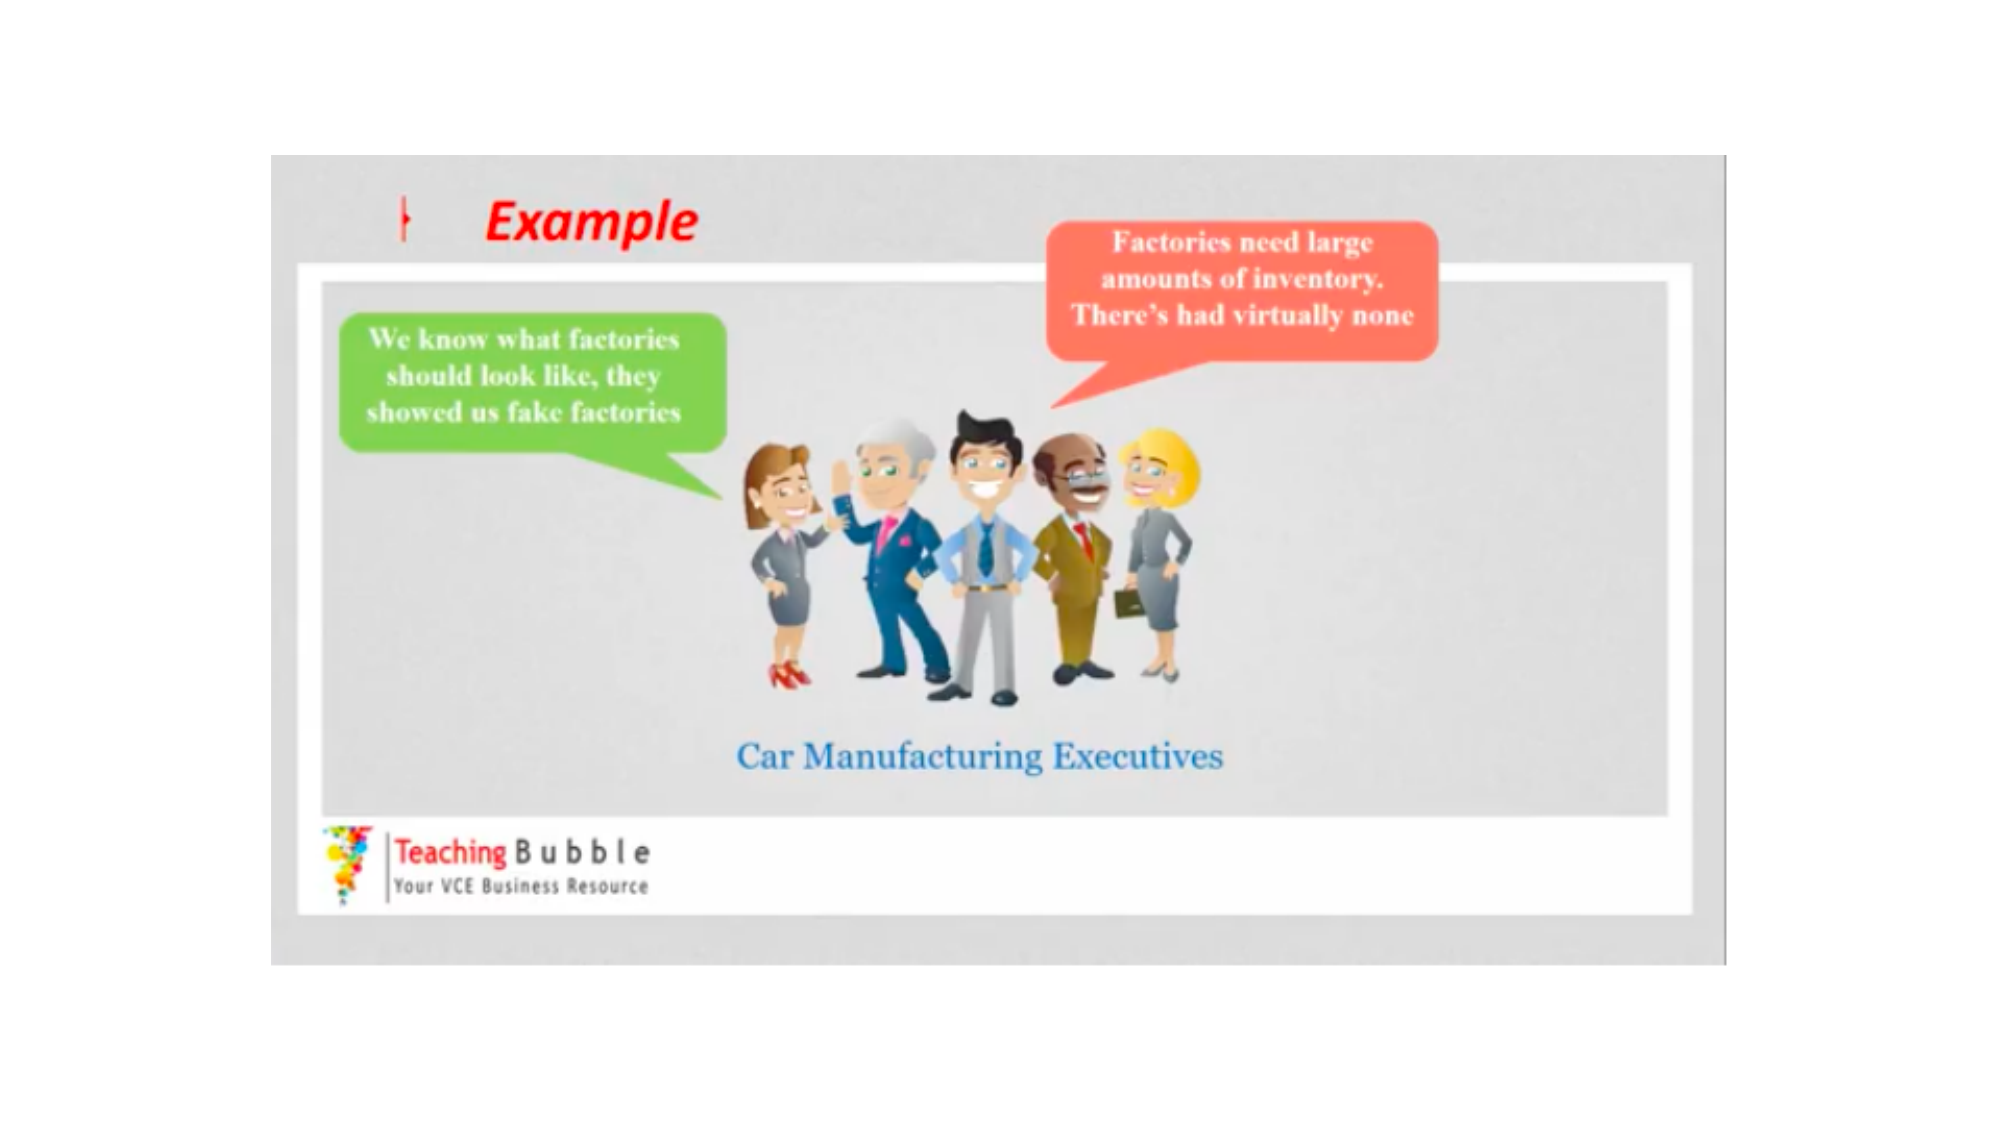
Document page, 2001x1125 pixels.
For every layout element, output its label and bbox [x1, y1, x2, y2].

picture [271, 155, 1729, 970]
